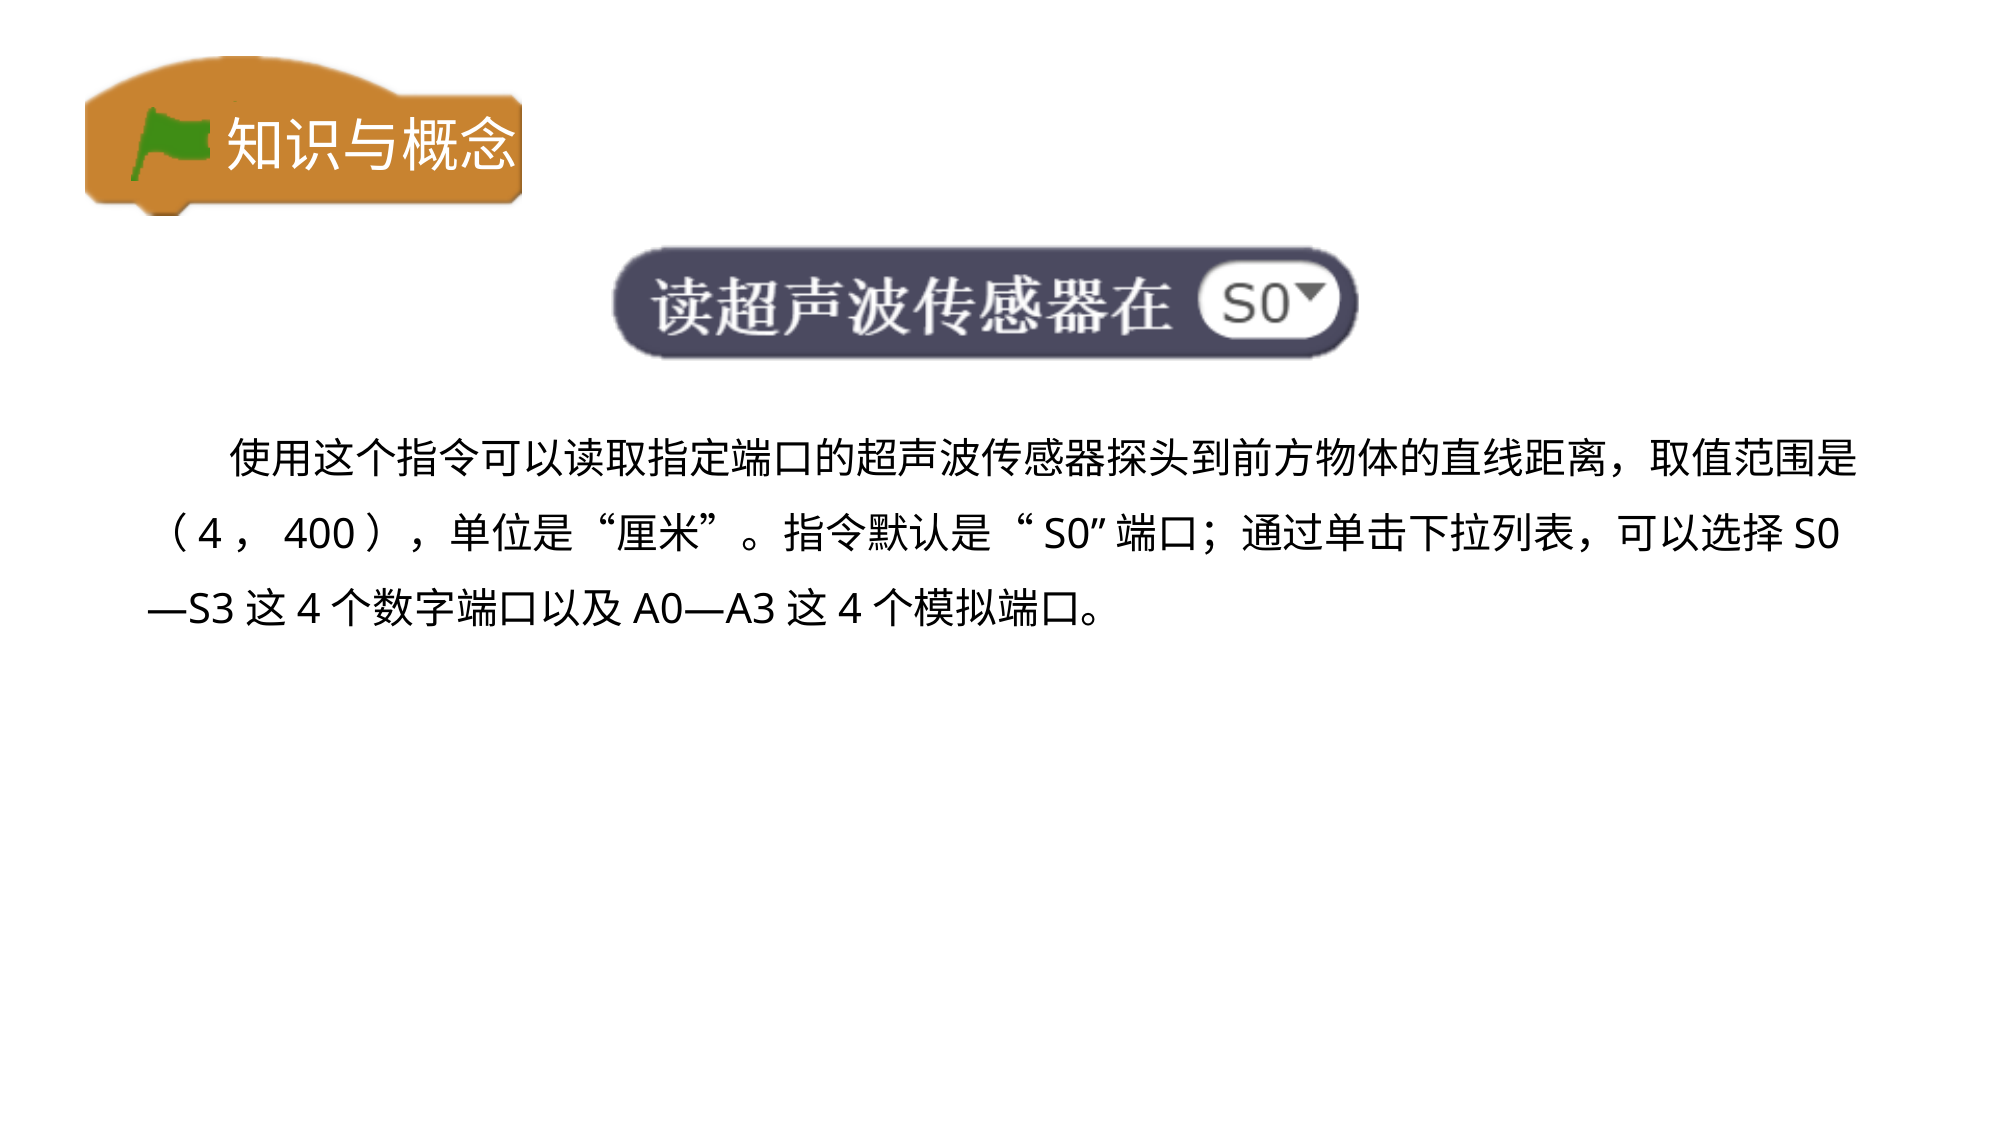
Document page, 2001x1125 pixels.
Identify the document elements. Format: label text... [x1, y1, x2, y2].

text_box 使用这个指令可以读取指定端口的超声波传感器探头到前方物体的直线距离，取值范围是（4，400），单位是“厘米”。指令默认是“S0”端口；通过单击下拉列表，可以选择S0—S3这4个数字端口以及A0—A3这4个模拟端口。 [131, 399, 1889, 640]
picture [610, 242, 1359, 364]
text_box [85, 56, 535, 216]
